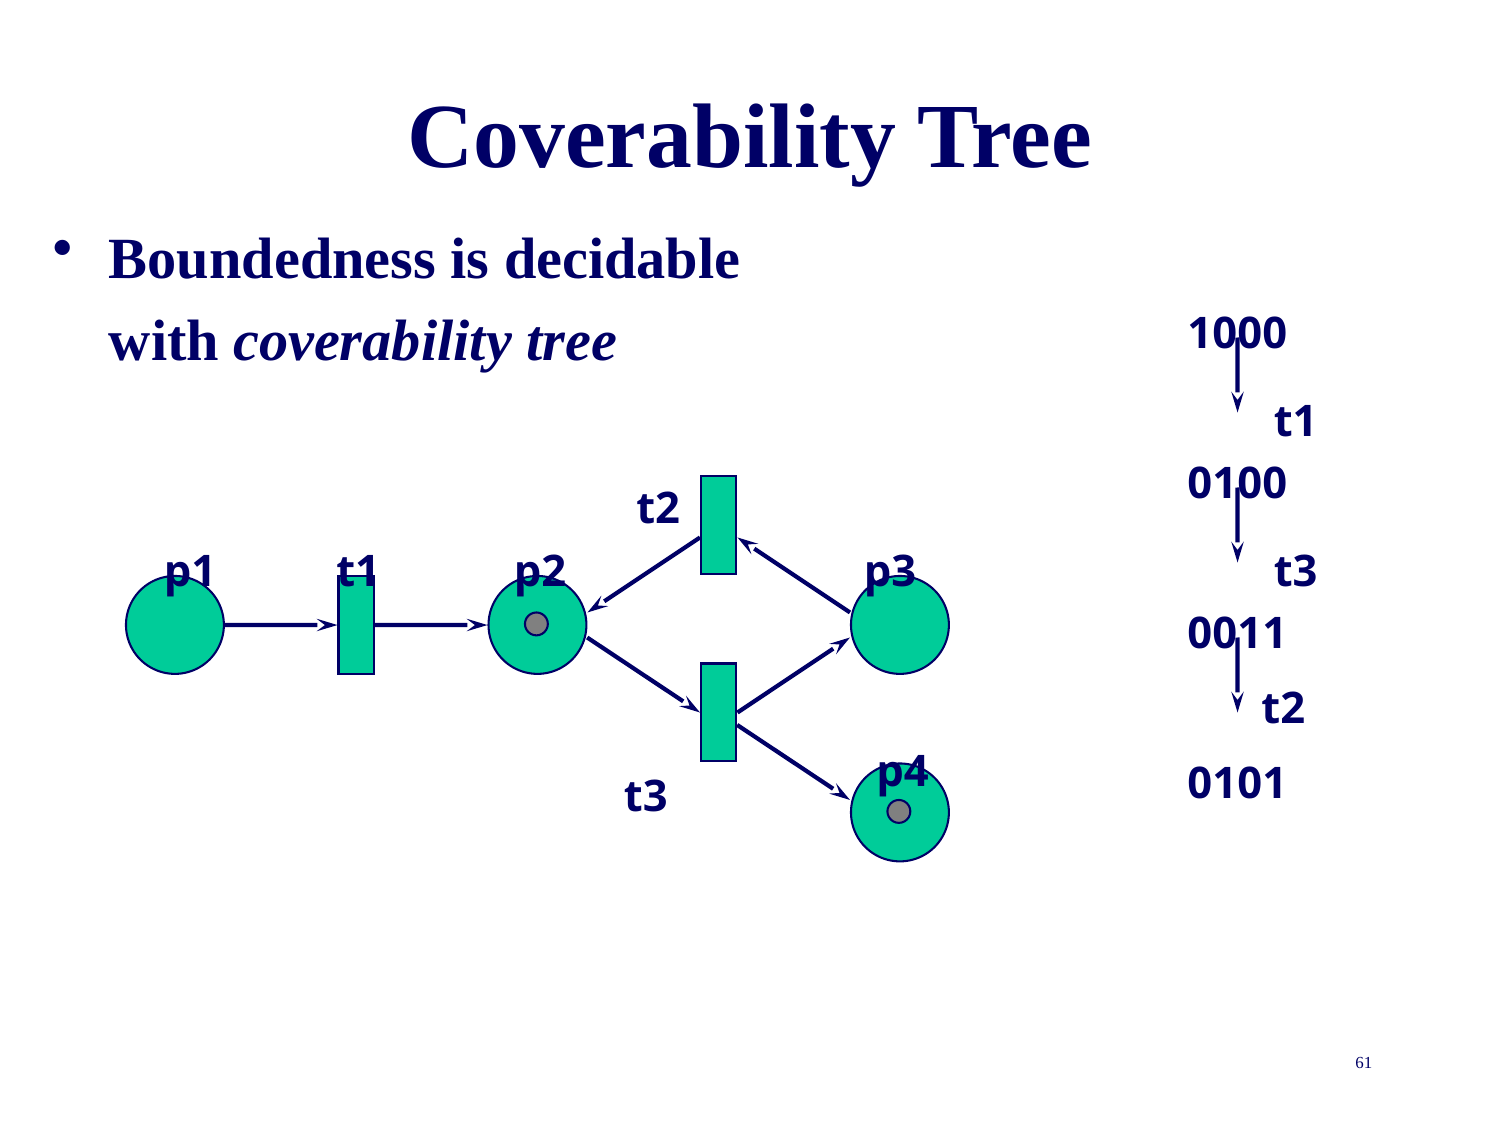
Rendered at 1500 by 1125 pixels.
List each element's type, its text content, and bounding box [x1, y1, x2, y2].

text_box t2 [1246, 622, 1321, 740]
text_box p1 [148, 484, 232, 603]
list Boundedness is decidable with coverability tree [37, 212, 1500, 888]
text_box [1231, 541, 1244, 563]
text_box 0100 [1172, 397, 1303, 515]
text_box [737, 537, 759, 555]
text_box t1 [1258, 334, 1333, 453]
text_box [700, 475, 737, 574]
text_box [850, 587, 949, 674]
text_box [1231, 691, 1244, 713]
text_box p4 [861, 684, 945, 803]
text_box [850, 782, 949, 862]
text_box [700, 663, 737, 762]
text_box t3 [1258, 484, 1333, 603]
text_box [679, 695, 700, 713]
text_box p2 [498, 484, 582, 603]
text_box p3 [848, 484, 932, 603]
text_box [466, 618, 488, 632]
text_box [829, 637, 850, 655]
slide_number 61 [1074, 1024, 1388, 1101]
text_box 0101 [1172, 697, 1303, 815]
text_box t3 [608, 709, 683, 828]
title Coverability Tree [112, 37, 1388, 212]
text_box [488, 595, 587, 674]
text_box t2 [621, 422, 696, 540]
text_box 0011 [1172, 547, 1303, 665]
text_box [524, 612, 548, 636]
text_box [587, 595, 609, 613]
text_box 1000 [1172, 247, 1303, 365]
text_box [338, 603, 374, 674]
text_box [125, 584, 224, 674]
text_box [829, 783, 850, 800]
text_box [887, 799, 911, 823]
text_box [316, 618, 338, 632]
text_box t1 [321, 484, 396, 603]
